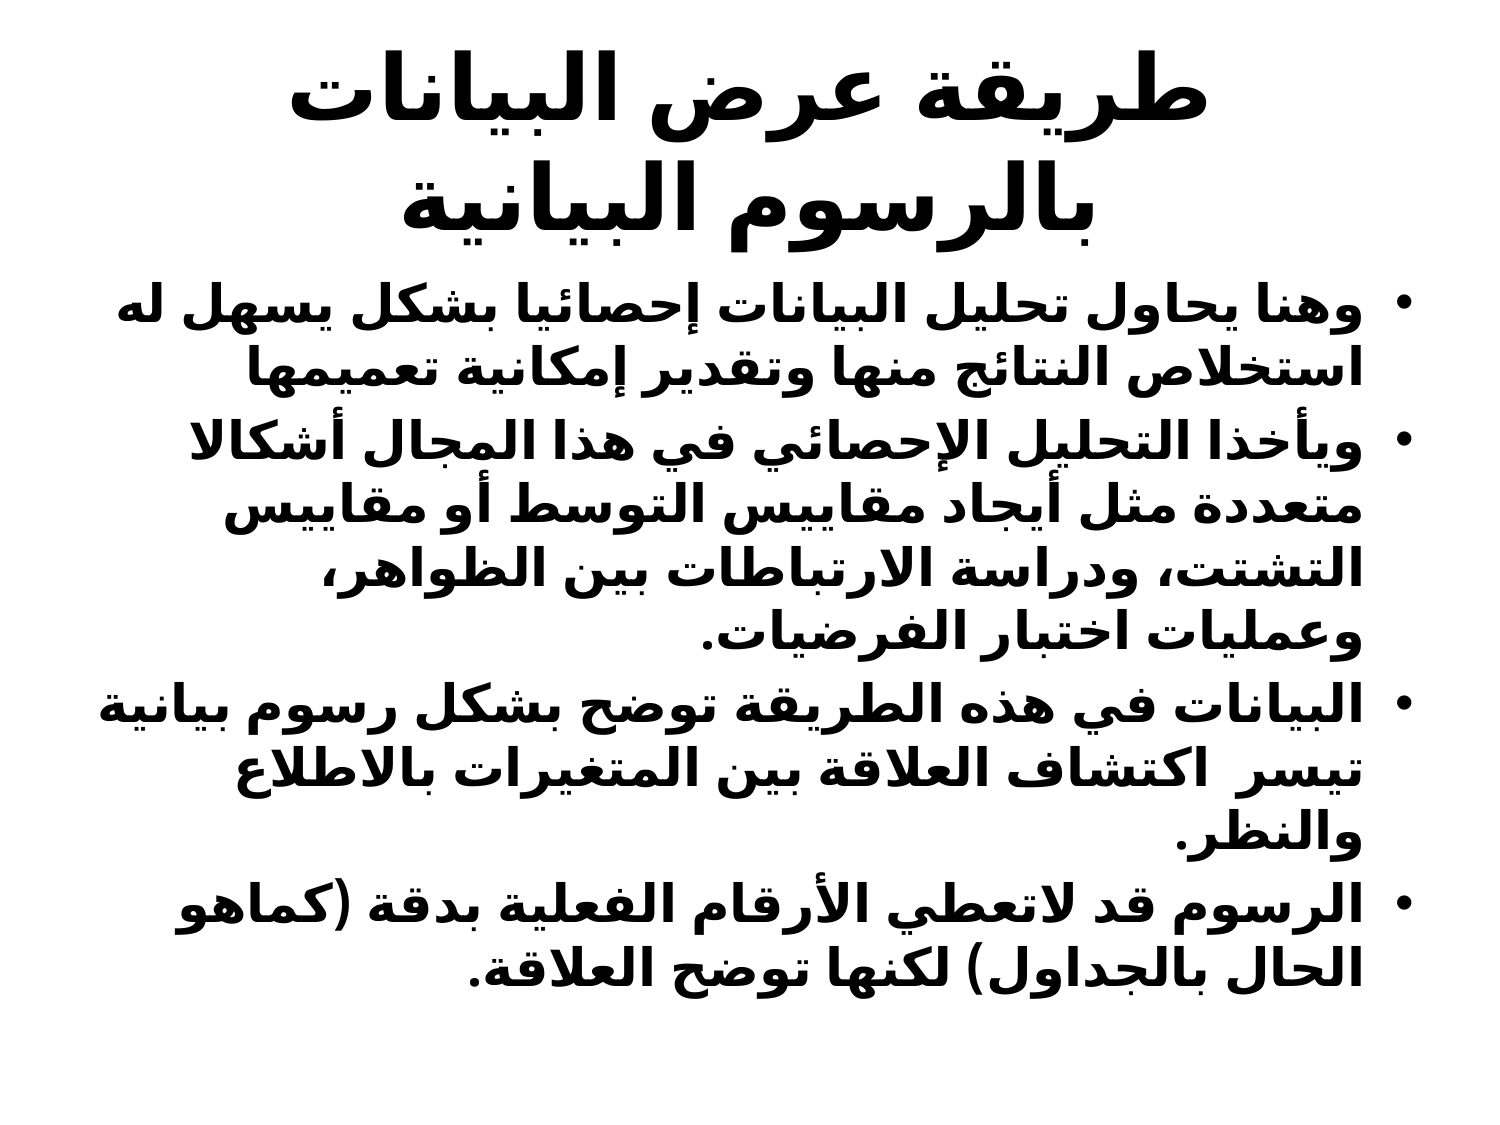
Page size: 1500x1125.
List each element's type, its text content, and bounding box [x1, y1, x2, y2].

title طريقة عرض البيانات بالرسوم البيانية [75, 45, 1425, 233]
list وهنا يحاول تحليل البيانات إحصائيا بشكل يسهل له استخلاص النتائج منها وتقدير إمكانية تعميمها ويأخذا التحليل الإحصائي في هذا المجال أشكالا متعددة مثل أيجاد مقاييس التوسط أو مقاييس التشتت، ودراسة الارتباطات بين الظواهر، وعمليات اختبار الفرضيات. البيانات في هذه الطريقة توضح بشكل رسوم بيانية تيسر اكتشاف العلاقة بين المتغيرات بالاطلاع والنظر. الرسوم قد لاتعطي الأرقام الفعلية بدقة (كماهو الحال بالجداول) لكنها توضح العلاقة. [75, 262, 1425, 1005]
